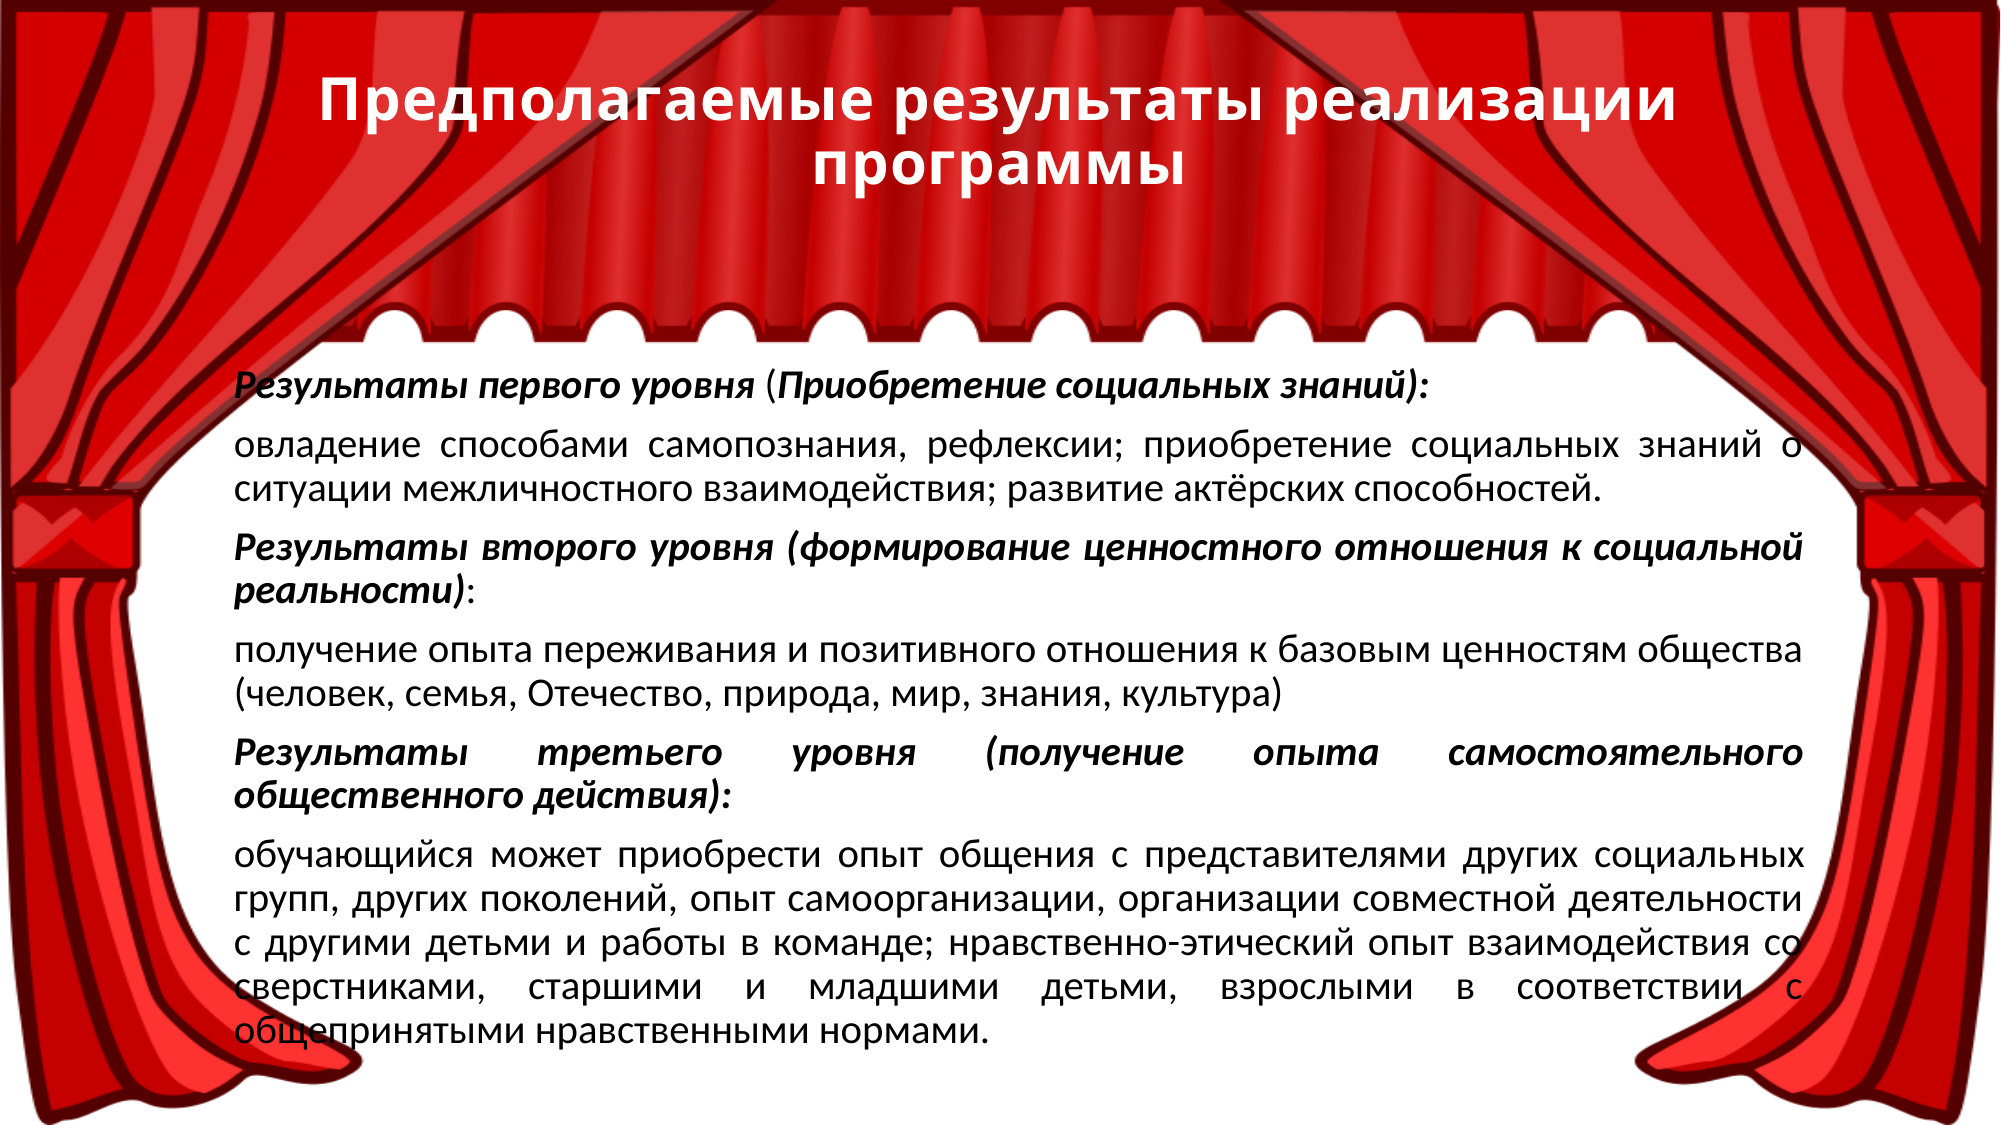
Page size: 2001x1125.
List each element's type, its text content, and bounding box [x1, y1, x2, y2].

title Предполагаемые результаты реализации программы [137, 59, 1863, 278]
picture [0, 0, 2001, 1125]
list Результаты первого уровня (Приобретение социальных знаний): овладение способами самопознания, рефлексии; приобретение социальных знаний о ситуации межличностного взаимодействия; развитие актёрских способностей. Результаты второго уровня (формирование ценностного отношения к социальной реальности): получение опыта переживания и позитивного отношения к базовым ценностям общества (человек, семья, Отечество, природа, мир, знания, культура) Результаты третьего уровня (получение опыта самостоятельного общественного действия): обучающийся может приобрести опыт общения с представителями других социаль­ных групп, других поколений, опыт самоорганизации, организации совместной деятельности с другими детьми и работы в команде; нравственно-этический опыт взаимодействия со сверстниками, старшими и младшими детьми, взрослыми в соответствии с общепринятыми нравственными нормами. [218, 356, 1821, 1070]
